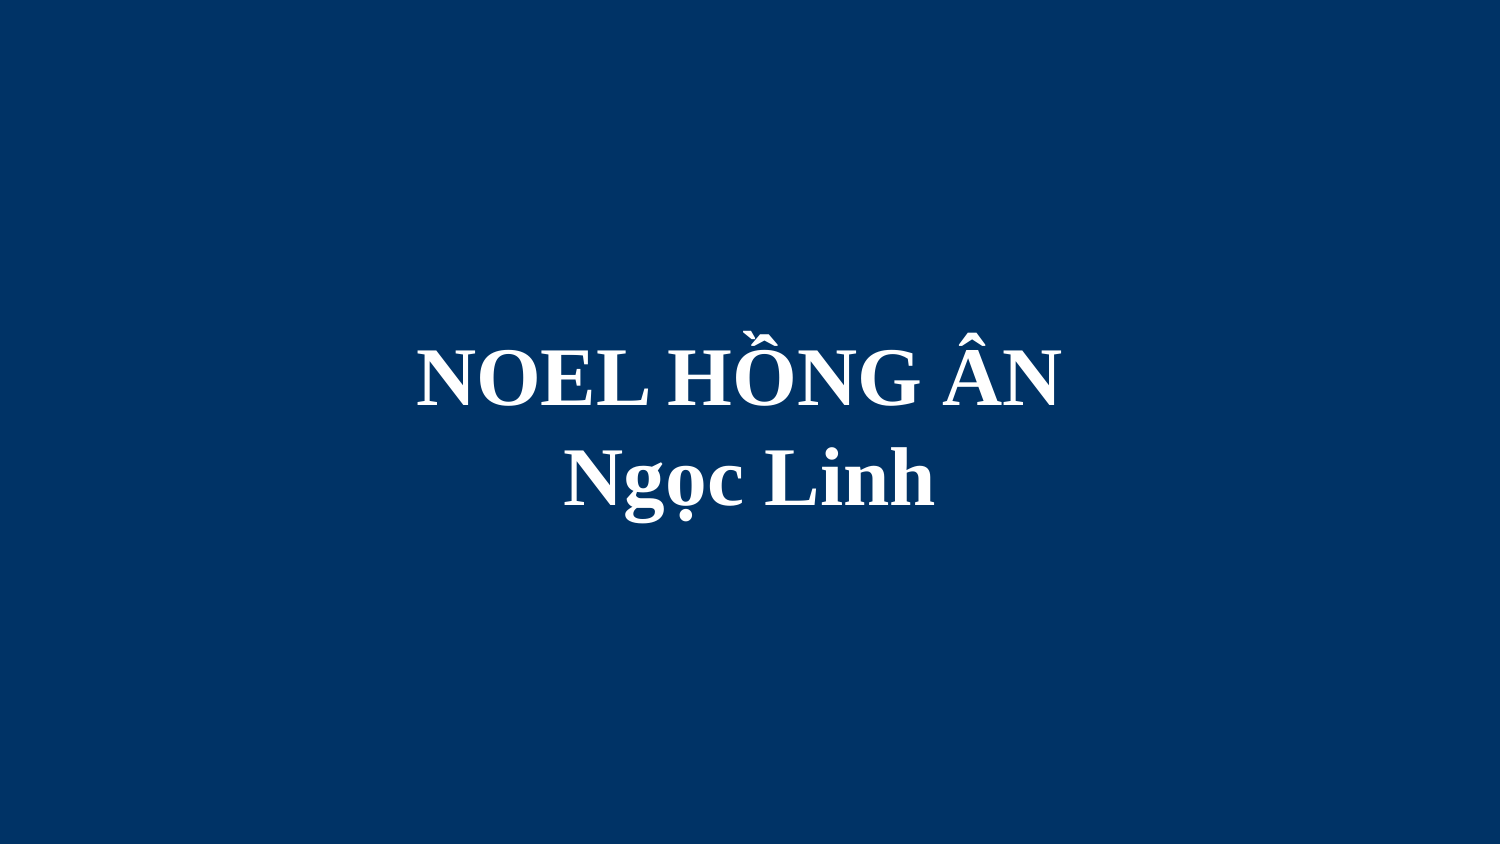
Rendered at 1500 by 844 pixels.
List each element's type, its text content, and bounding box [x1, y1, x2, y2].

title NOEL HỒNG ÂN Ngọc Linh [0, 0, 1500, 844]
